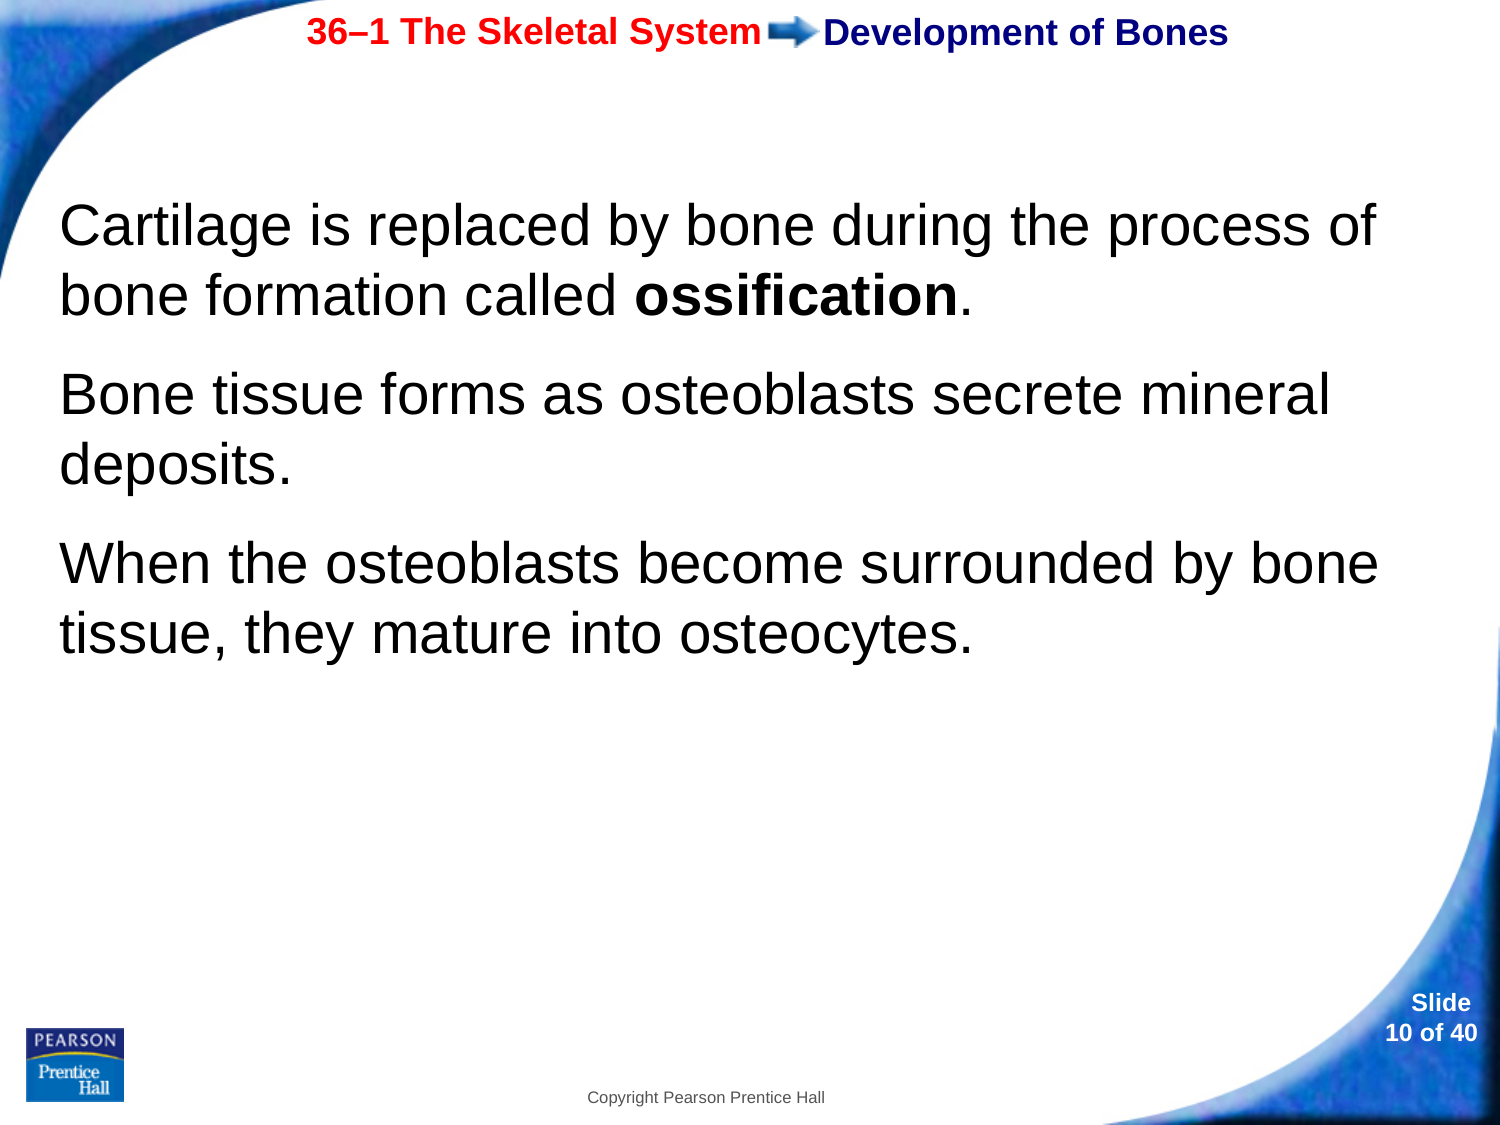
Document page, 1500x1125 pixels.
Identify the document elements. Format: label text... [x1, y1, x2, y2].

list Cartilage is replaced by bone during the process of bone formation called ossification. Bone tissue forms as osteoblasts secrete mineral deposits. When the osteoblasts become surrounded by bone tissue, they mature into osteocytes. [44, 179, 1463, 976]
picture [0, 0, 1500, 1125]
footer Copyright Pearson Prentice Hall [468, 1078, 945, 1105]
title Development of Bones [807, 0, 1477, 76]
